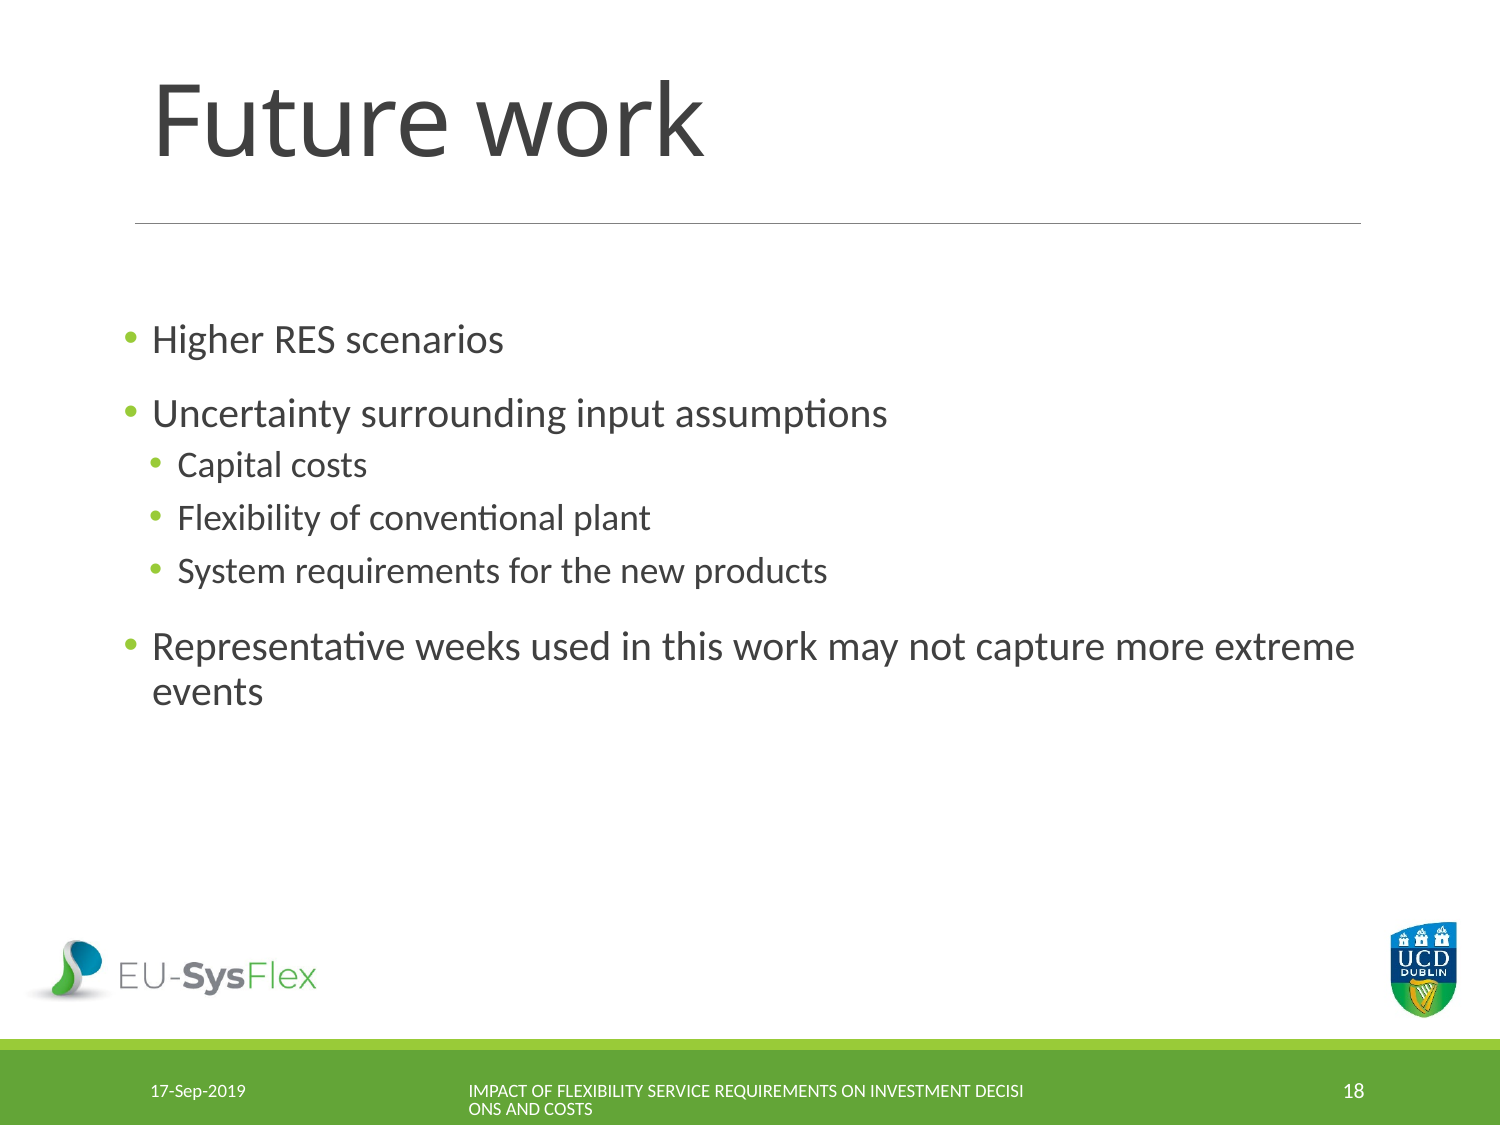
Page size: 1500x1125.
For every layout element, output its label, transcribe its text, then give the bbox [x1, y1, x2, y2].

slide_number 18 [1218, 1059, 1380, 1120]
picture [1362, 908, 1485, 1031]
slide_number 17-Sep-2019 [135, 1059, 440, 1120]
picture [22, 933, 317, 1006]
footer Impact of Flexibility Service Requirements on Investment Decisions and Costs [453, 1059, 1047, 1120]
list Higher RES scenarios Uncertainty surrounding input assumptions Capital costs Flexibility of conventional plant System requirements for the new products Representative weeks used in this work may not capture more extreme events [123, 309, 1373, 963]
title Future work [135, 47, 1373, 185]
